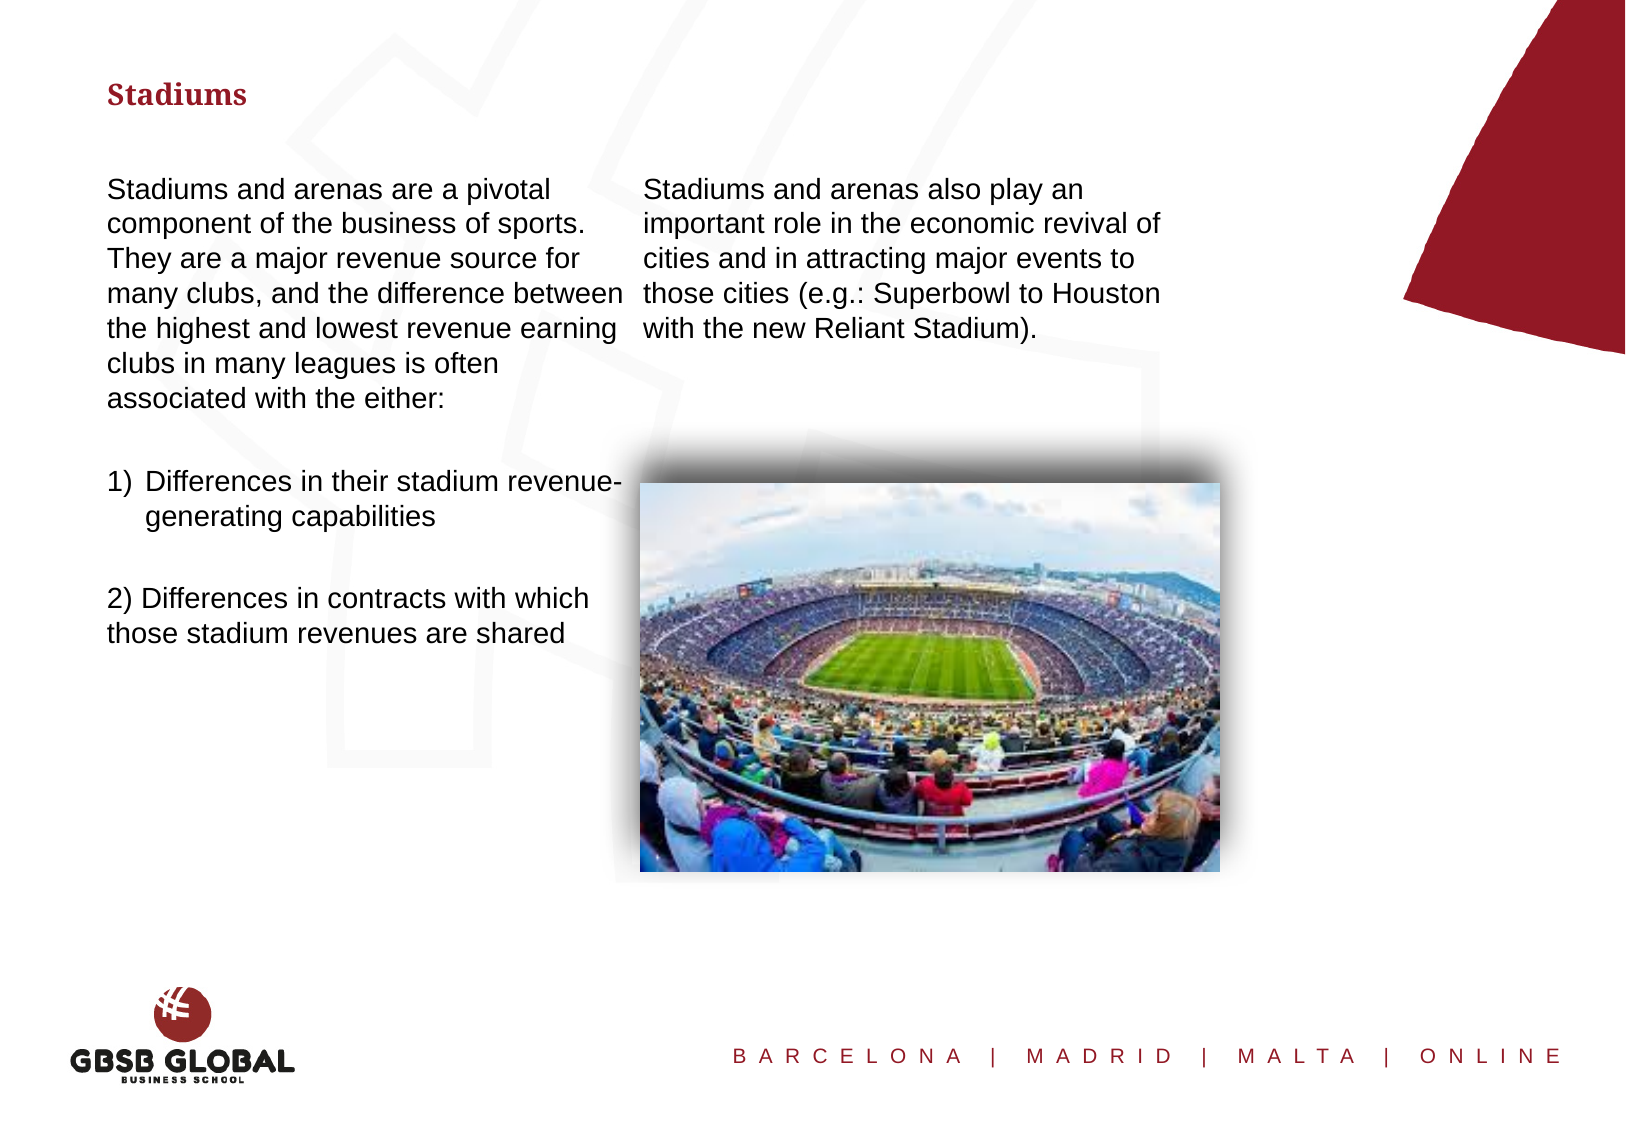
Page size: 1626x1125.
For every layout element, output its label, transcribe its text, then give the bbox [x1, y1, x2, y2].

title Stadiums [99, 67, 1241, 120]
picture [0, 0, 1626, 1125]
text_box Stadiums and arenas are a pivotal component of the business of sports. They are a major revenue source for many clubs, and the difference between the highest and lowest revenue earning clubs in many leagues is often associated with the either: Differences in their stadium revenue-generating capabilities 2) Differences in contracts with which those stadium revenues are shared Stadiums and arenas also play an important role in the economic revival of cities and in attracting major events to those cities (e.g.: Superbowl to Houston with the new Reliant Stadium). [99, 162, 1180, 724]
